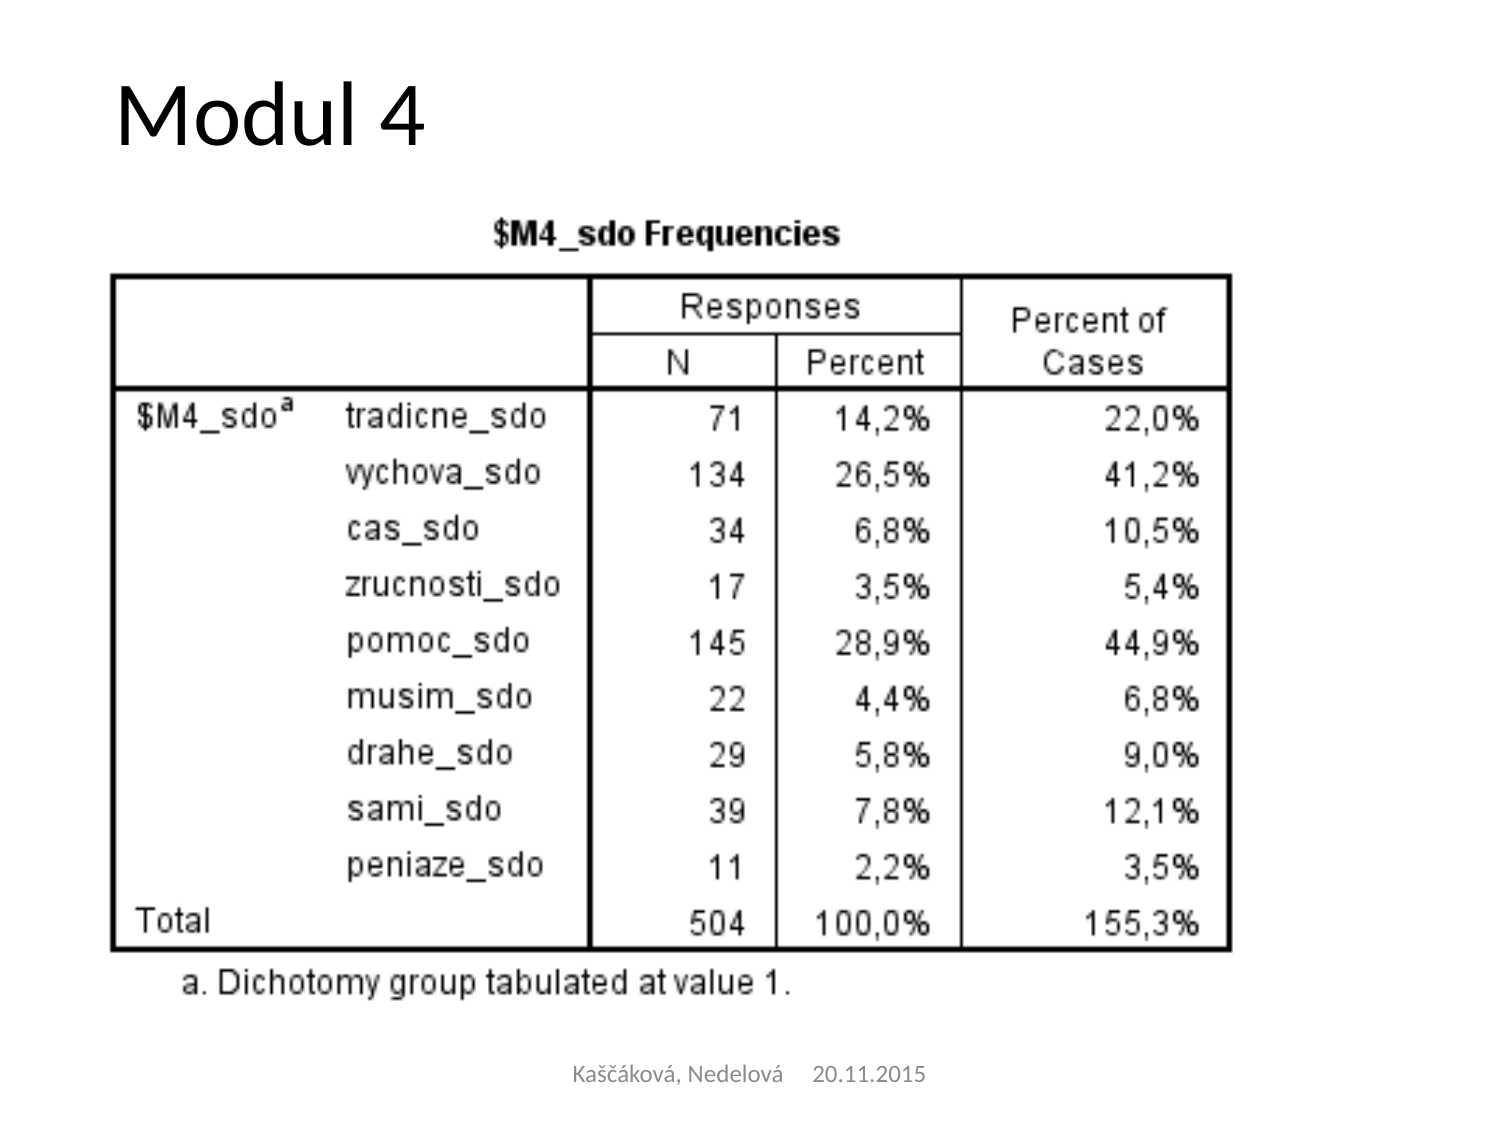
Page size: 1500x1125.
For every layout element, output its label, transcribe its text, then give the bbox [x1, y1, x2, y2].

footer Kaščáková, Nedelová 20.11.2015 [512, 1042, 988, 1103]
title Modul 4 [75, 45, 467, 173]
picture [100, 195, 1247, 1026]
